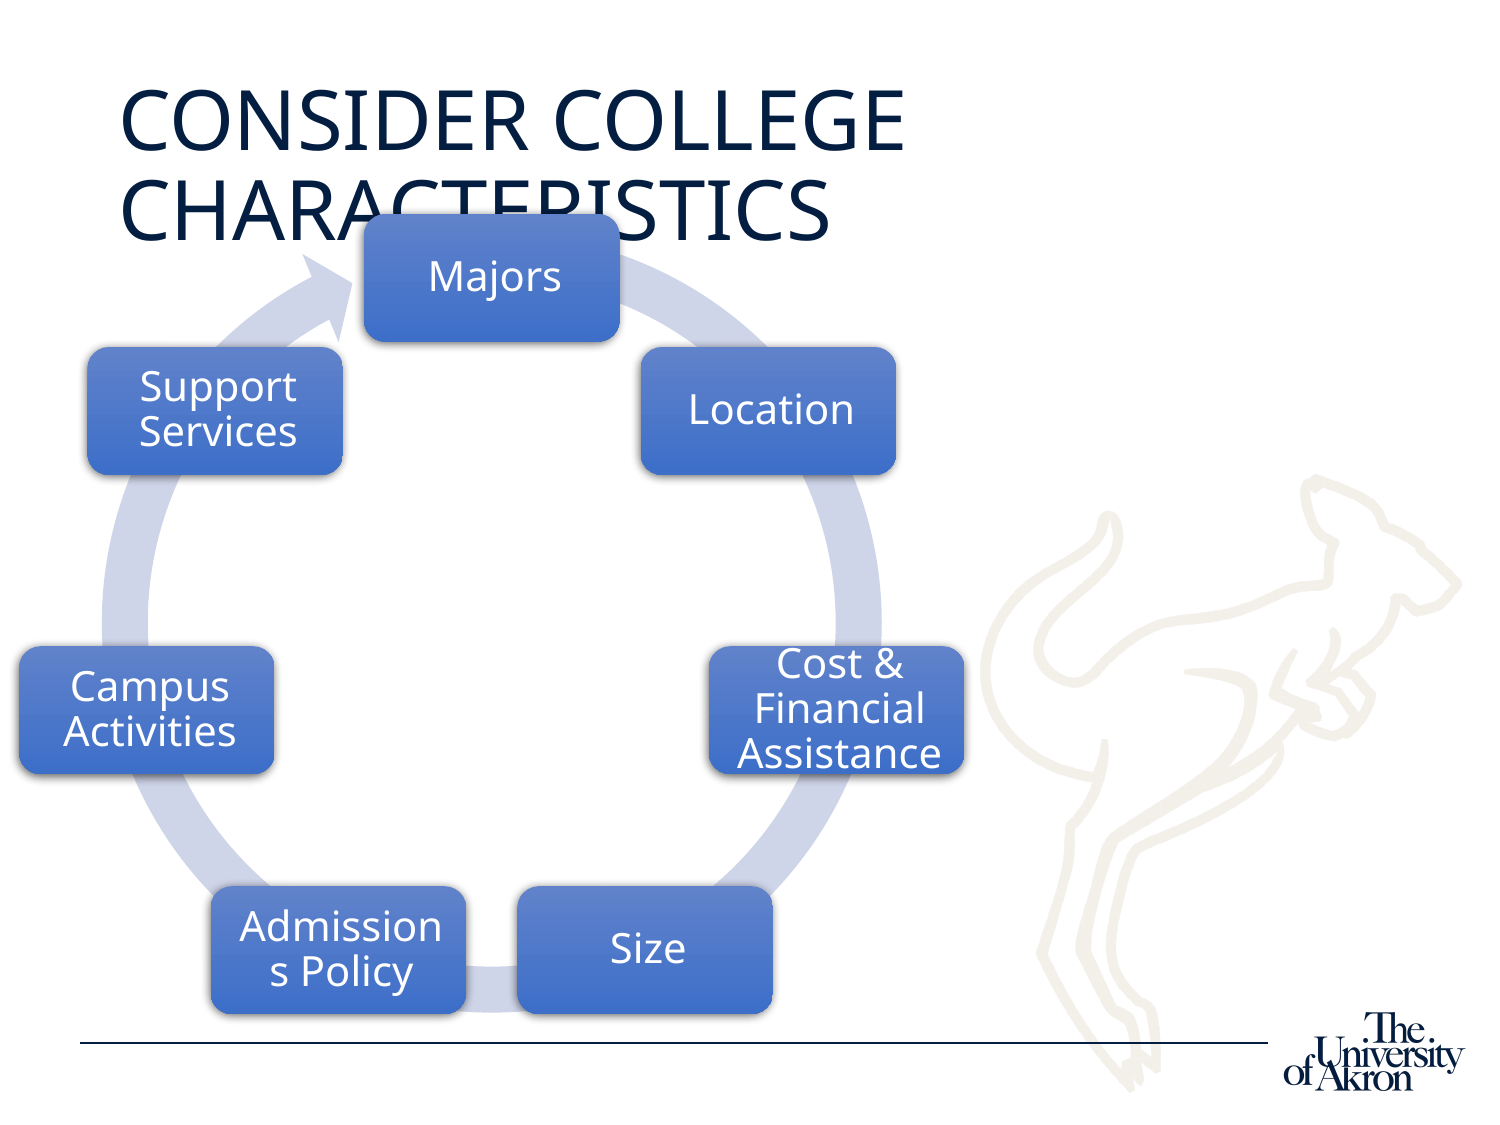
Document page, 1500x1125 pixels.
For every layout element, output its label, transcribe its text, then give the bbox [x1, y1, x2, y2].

picture [980, 473, 1466, 1093]
title Consider college characteristics [103, 59, 1397, 278]
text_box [0, 213, 984, 1015]
